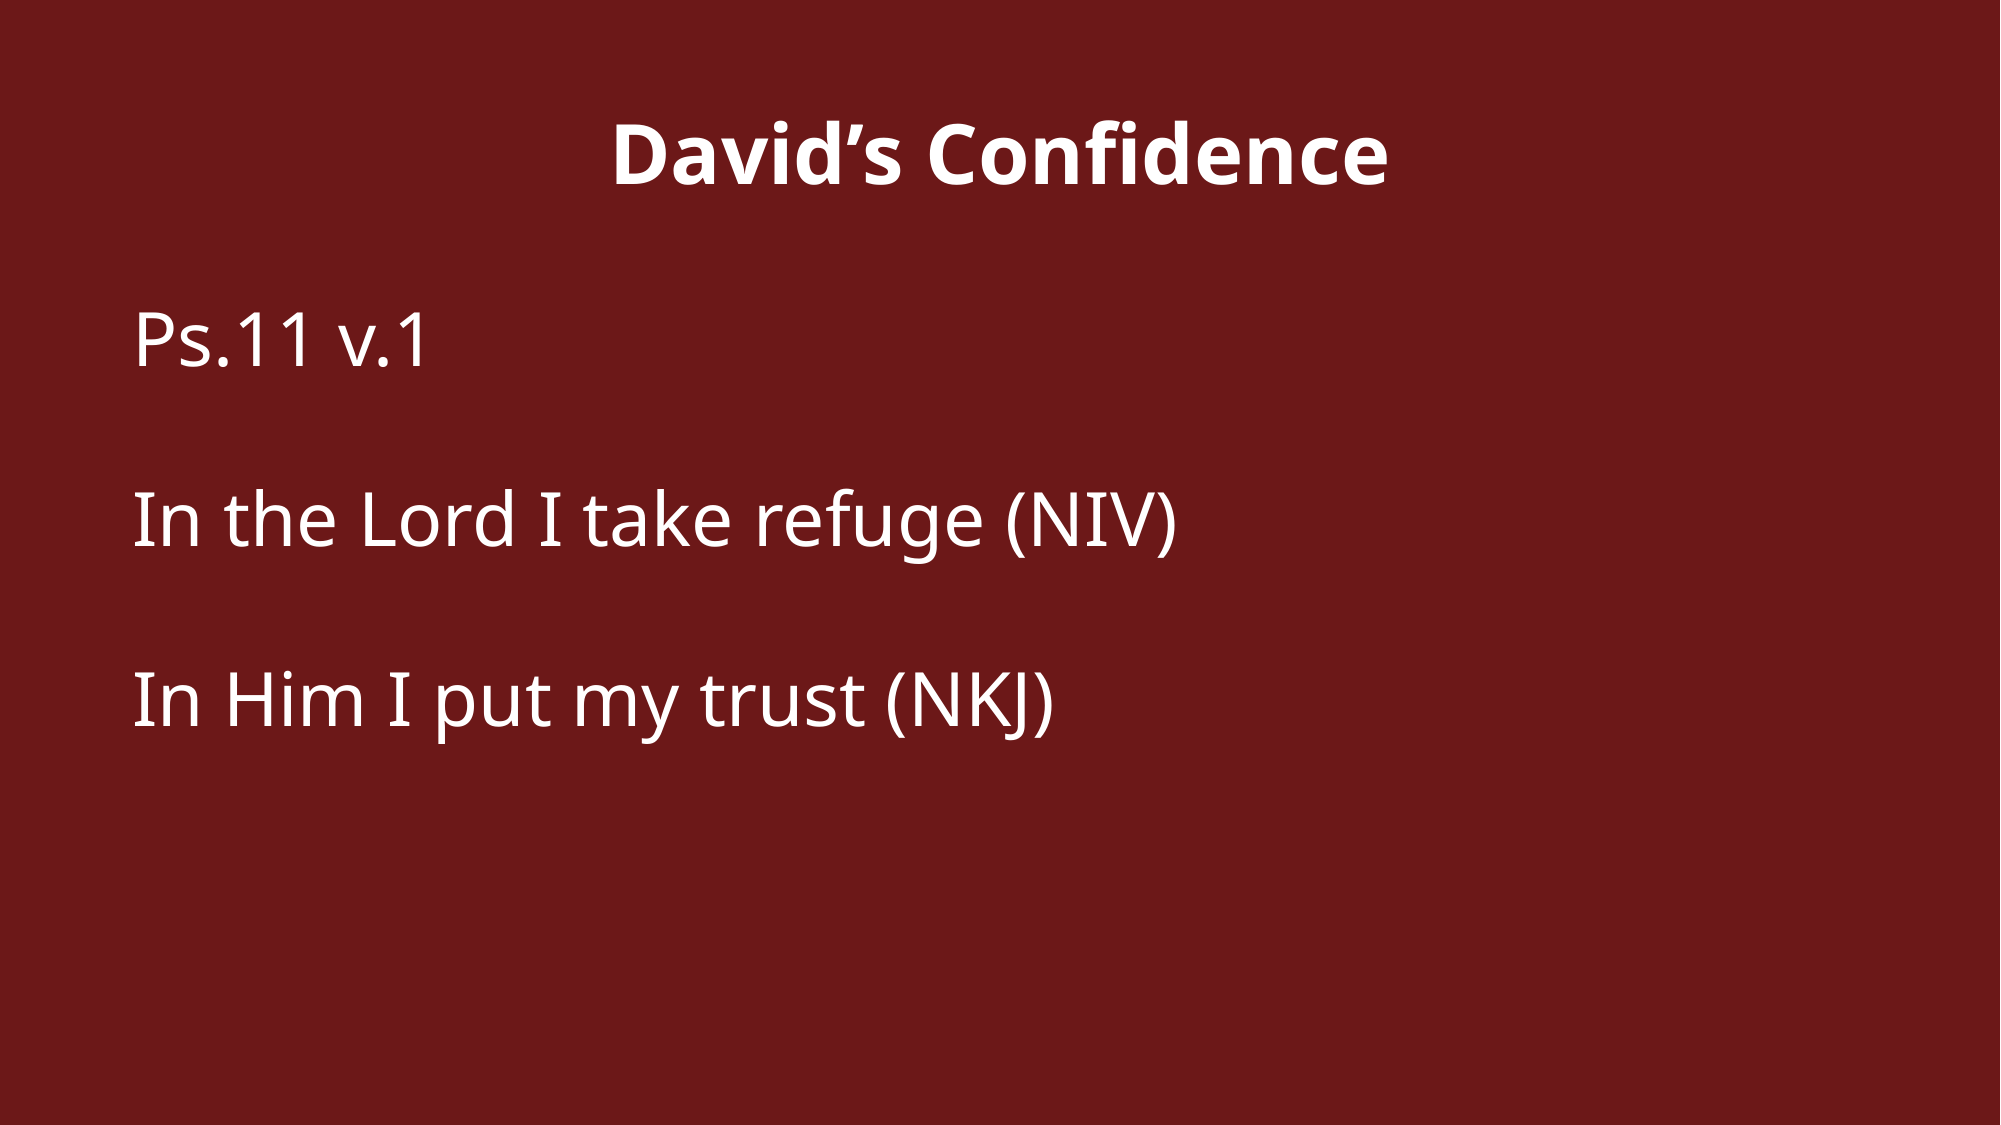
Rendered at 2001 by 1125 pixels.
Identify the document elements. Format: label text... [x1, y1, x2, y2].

text_box David’s Confidence Ps.11 v.1 In the Lord I take refuge (NIV) In Him I put my trust (NKJ) [117, 94, 1884, 794]
